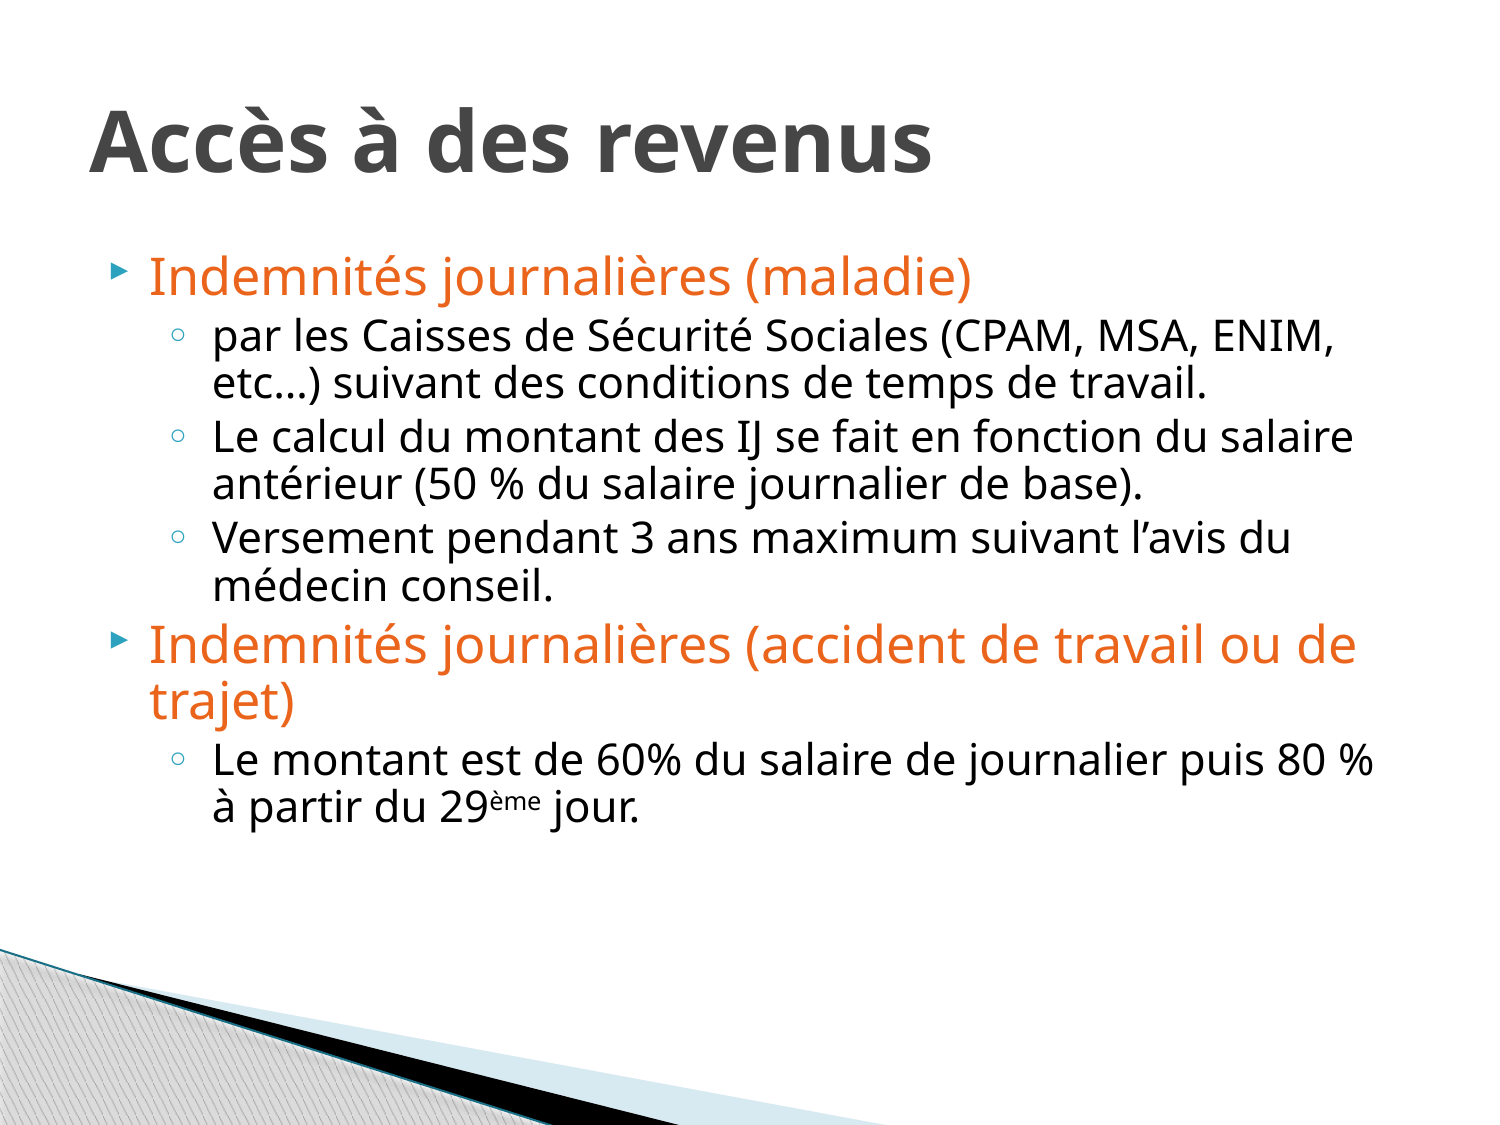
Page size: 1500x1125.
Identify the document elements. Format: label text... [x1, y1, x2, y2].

list Indemnités journalières (maladie) par les Caisses de Sécurité Sociales (CPAM, MSA, ENIM, etc…) suivant des conditions de temps de travail. Le calcul du montant des IJ se fait en fonction du salaire antérieur (50 % du salaire journalier de base). Versement pendant 3 ans maximum suivant l’avis du médecin conseil. Indemnités journalières (accident de travail ou de trajet) Le montant est de 60% du salaire de journalier puis 80 % à partir du 29ème jour. [74, 242, 1426, 986]
title Accès à des revenus [75, 45, 1425, 233]
